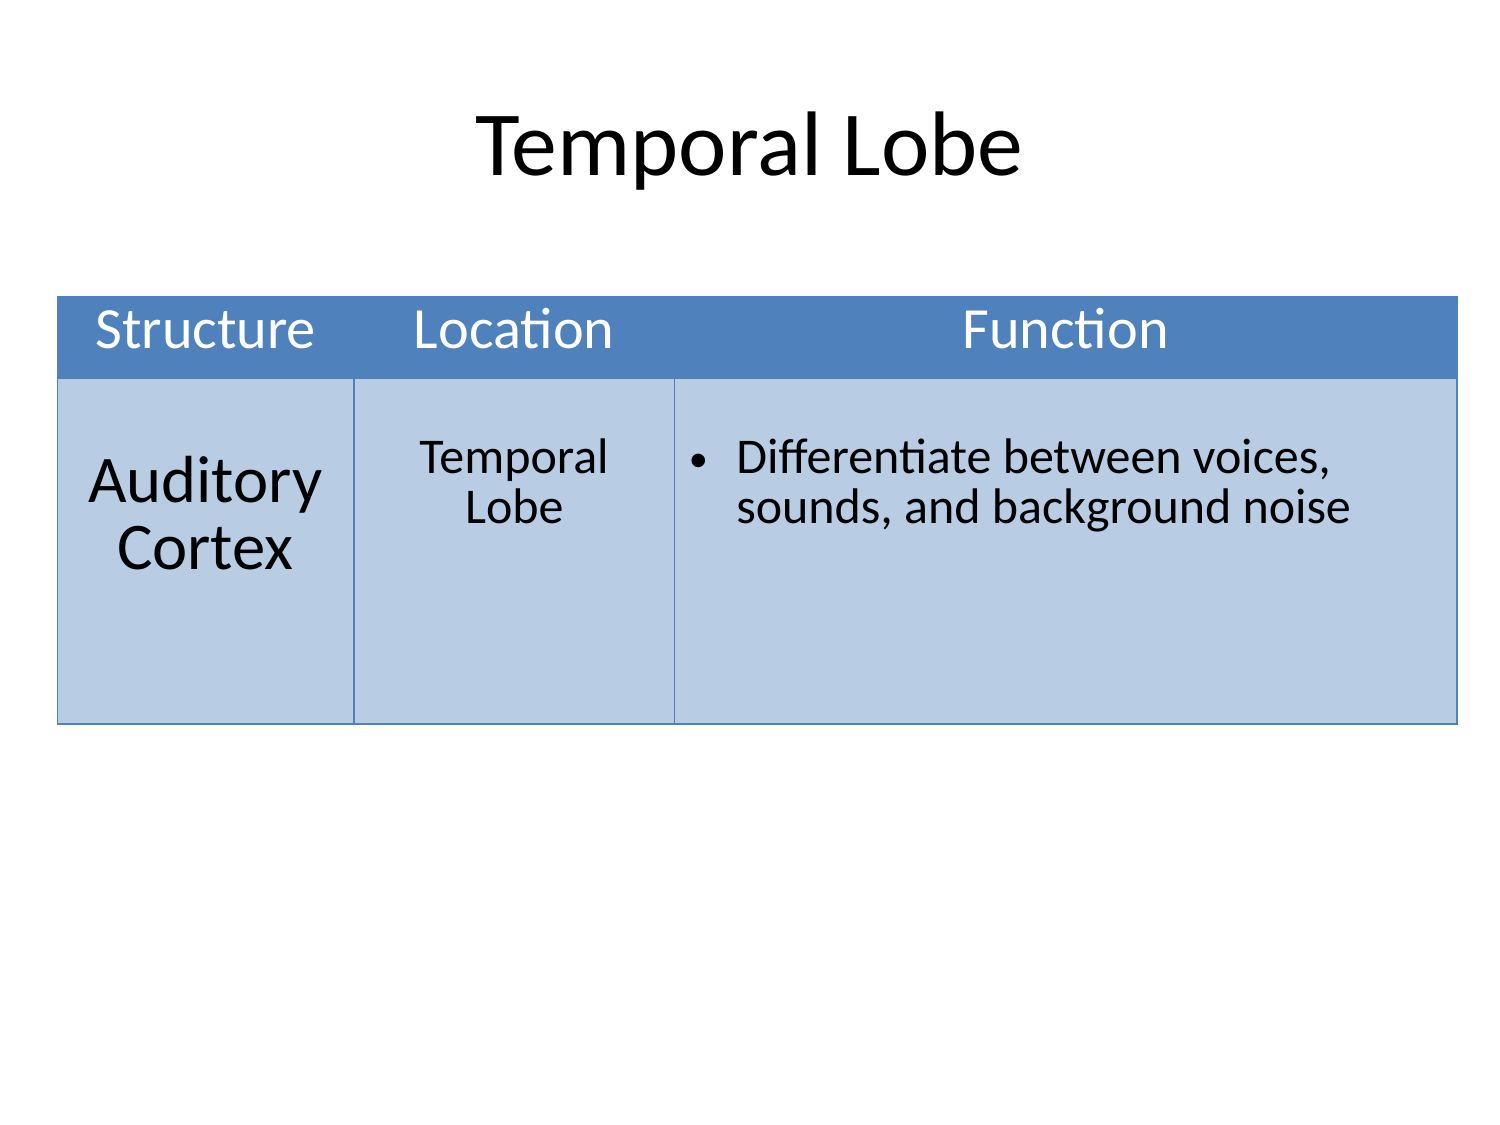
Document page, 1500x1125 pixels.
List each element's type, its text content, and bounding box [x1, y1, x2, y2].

table_header Structure [58, 298, 353, 377]
table_cell Differentiate between voices, sounds, and background noise [675, 379, 1456, 723]
table_header Location [355, 298, 674, 377]
title Temporal Lobe [75, 45, 1425, 233]
table_header Function [675, 298, 1456, 377]
table_cell Auditory Cortex [58, 379, 353, 723]
table_cell Temporal Lobe [355, 379, 674, 723]
